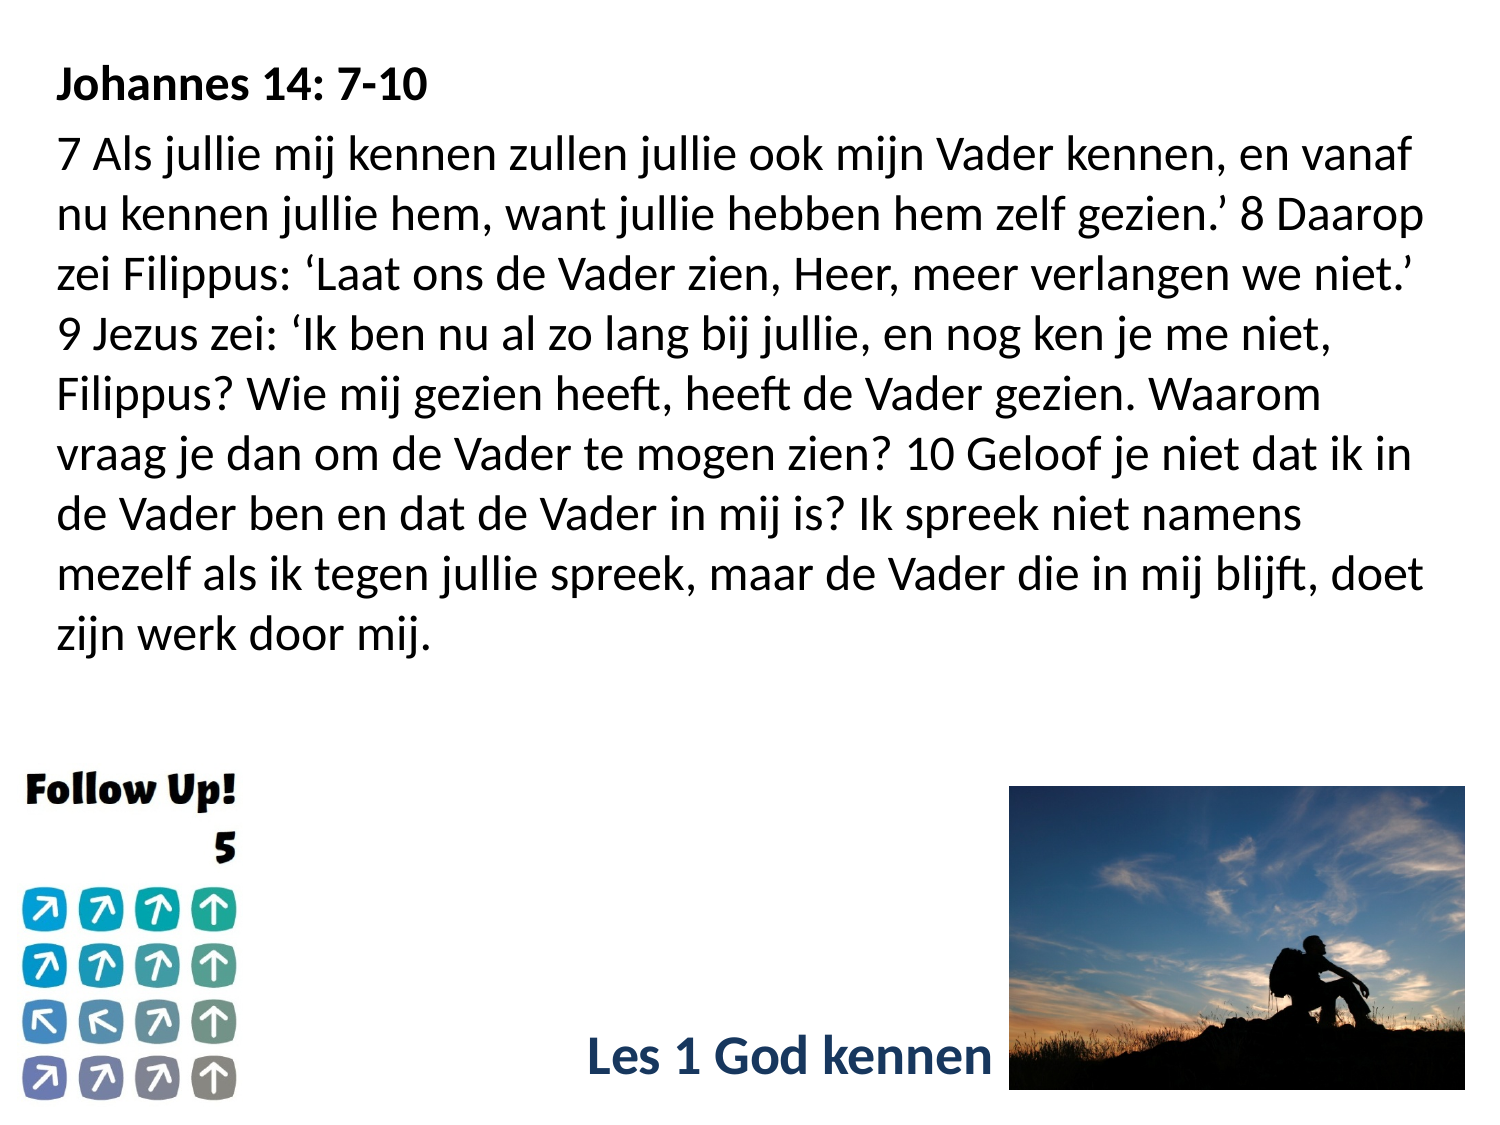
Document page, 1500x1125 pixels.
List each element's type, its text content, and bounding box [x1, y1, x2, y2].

text_box Les 1 God kennen [572, 1011, 1005, 1094]
picture [17, 762, 243, 1107]
subtitle Johannes 14: 7-10 7 Als jullie mij kennen zullen jullie ook mijn Vader kennen, en vanaf nu kennen jullie hem, want jullie hebben hem zelf gezien.’ 8 Daarop zei Filippus: ‘Laat ons de Vader zien, Heer, meer verlangen we niet.’ 9 Jezus zei: ‘Ik ben nu al zo lang bij jullie, en nog ken je me niet, Filippus? Wie mij gezien heeft, heeft de Vader gezien. Waarom vraag je dan om de Vader te mogen zien? 10 Geloof je niet dat ik in de Vader ben en dat de Vader in mij is? Ik spreek niet namens mezelf als ik tegen jullie spreek, maar de Vader die in mij blijft, doet zijn werk door mij. [40, 42, 1448, 740]
picture [1009, 786, 1465, 1091]
